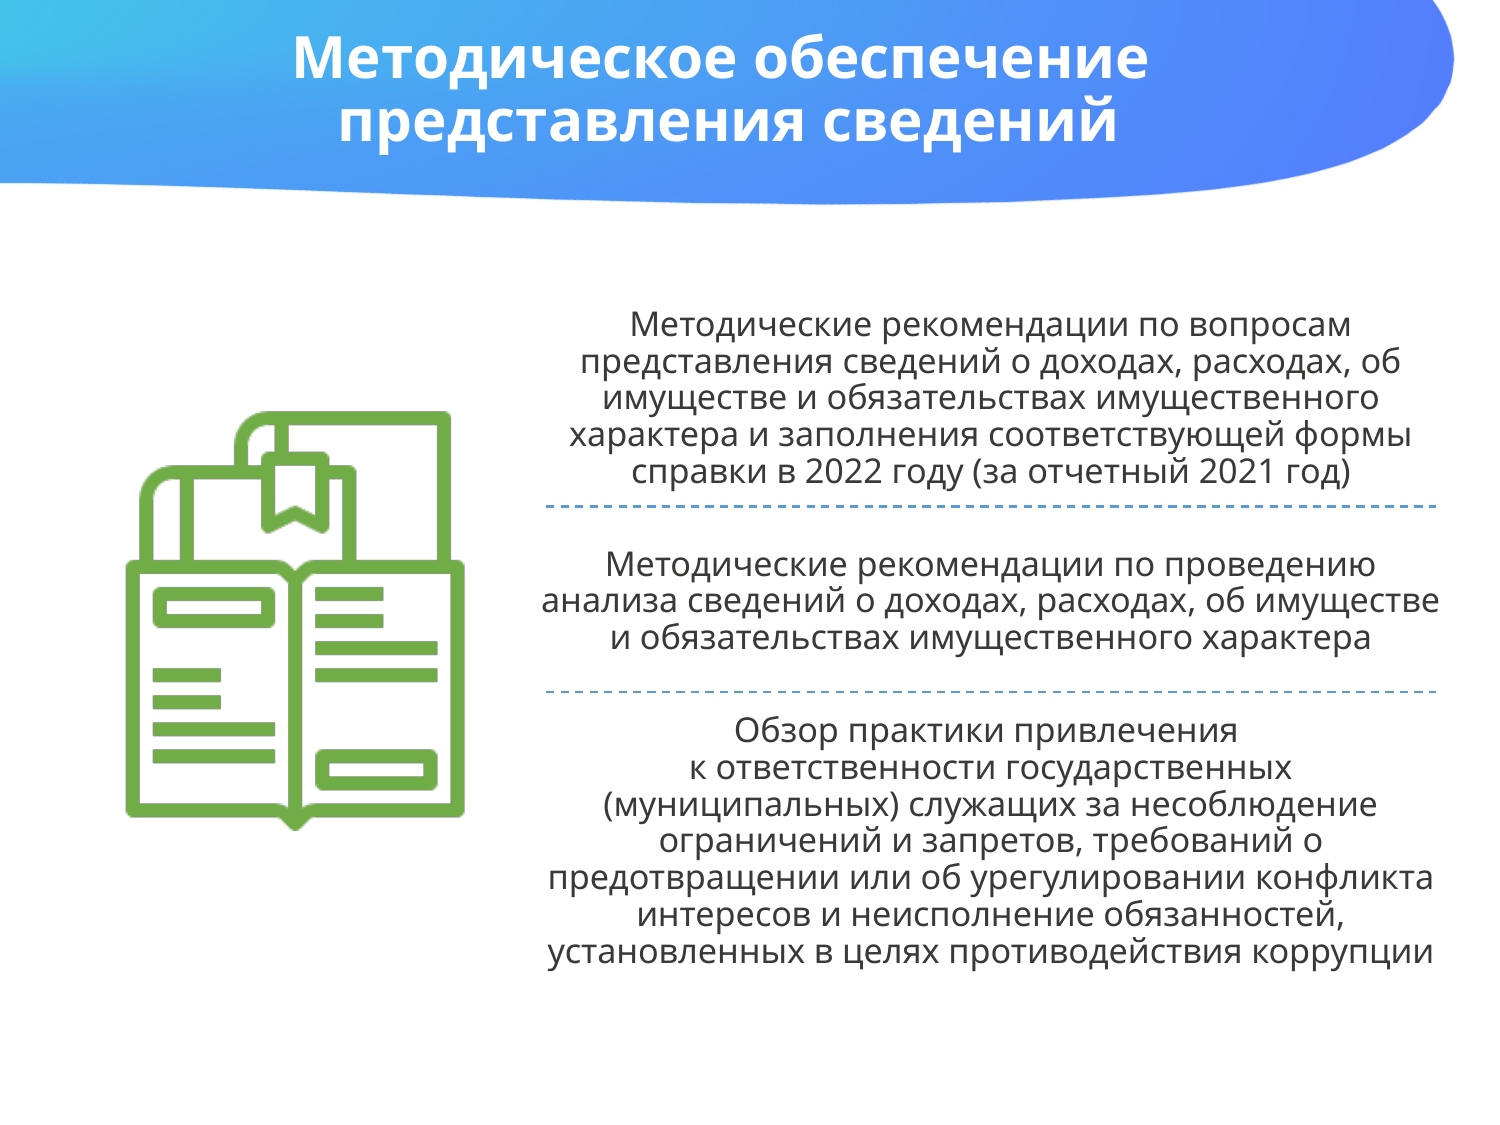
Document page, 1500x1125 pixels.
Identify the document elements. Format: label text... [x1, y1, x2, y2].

text_box Методические рекомендации по вопросам представления сведений о доходах, расходах, об имуществе и обязательствах имущественного характера и заполнения соответствующей формы справки в 2022 году (за отчетный 2021 год) Методические рекомендации по проведению анализа сведений о доходах, расходах, об имуществе и обязательствах имущественного характера Обзор практики привлечения к ответственности государственных (муниципальных) служащих за несоблюдение ограничений и запретов, требований о предотвращении или об урегулировании конфликта интересов и неисполнение обязанностей, установленных в целях противодействия коррупции [522, 299, 1459, 1014]
picture [0, 0, 1500, 1125]
title Методическое обеспечение представления сведений [26, 27, 1431, 245]
